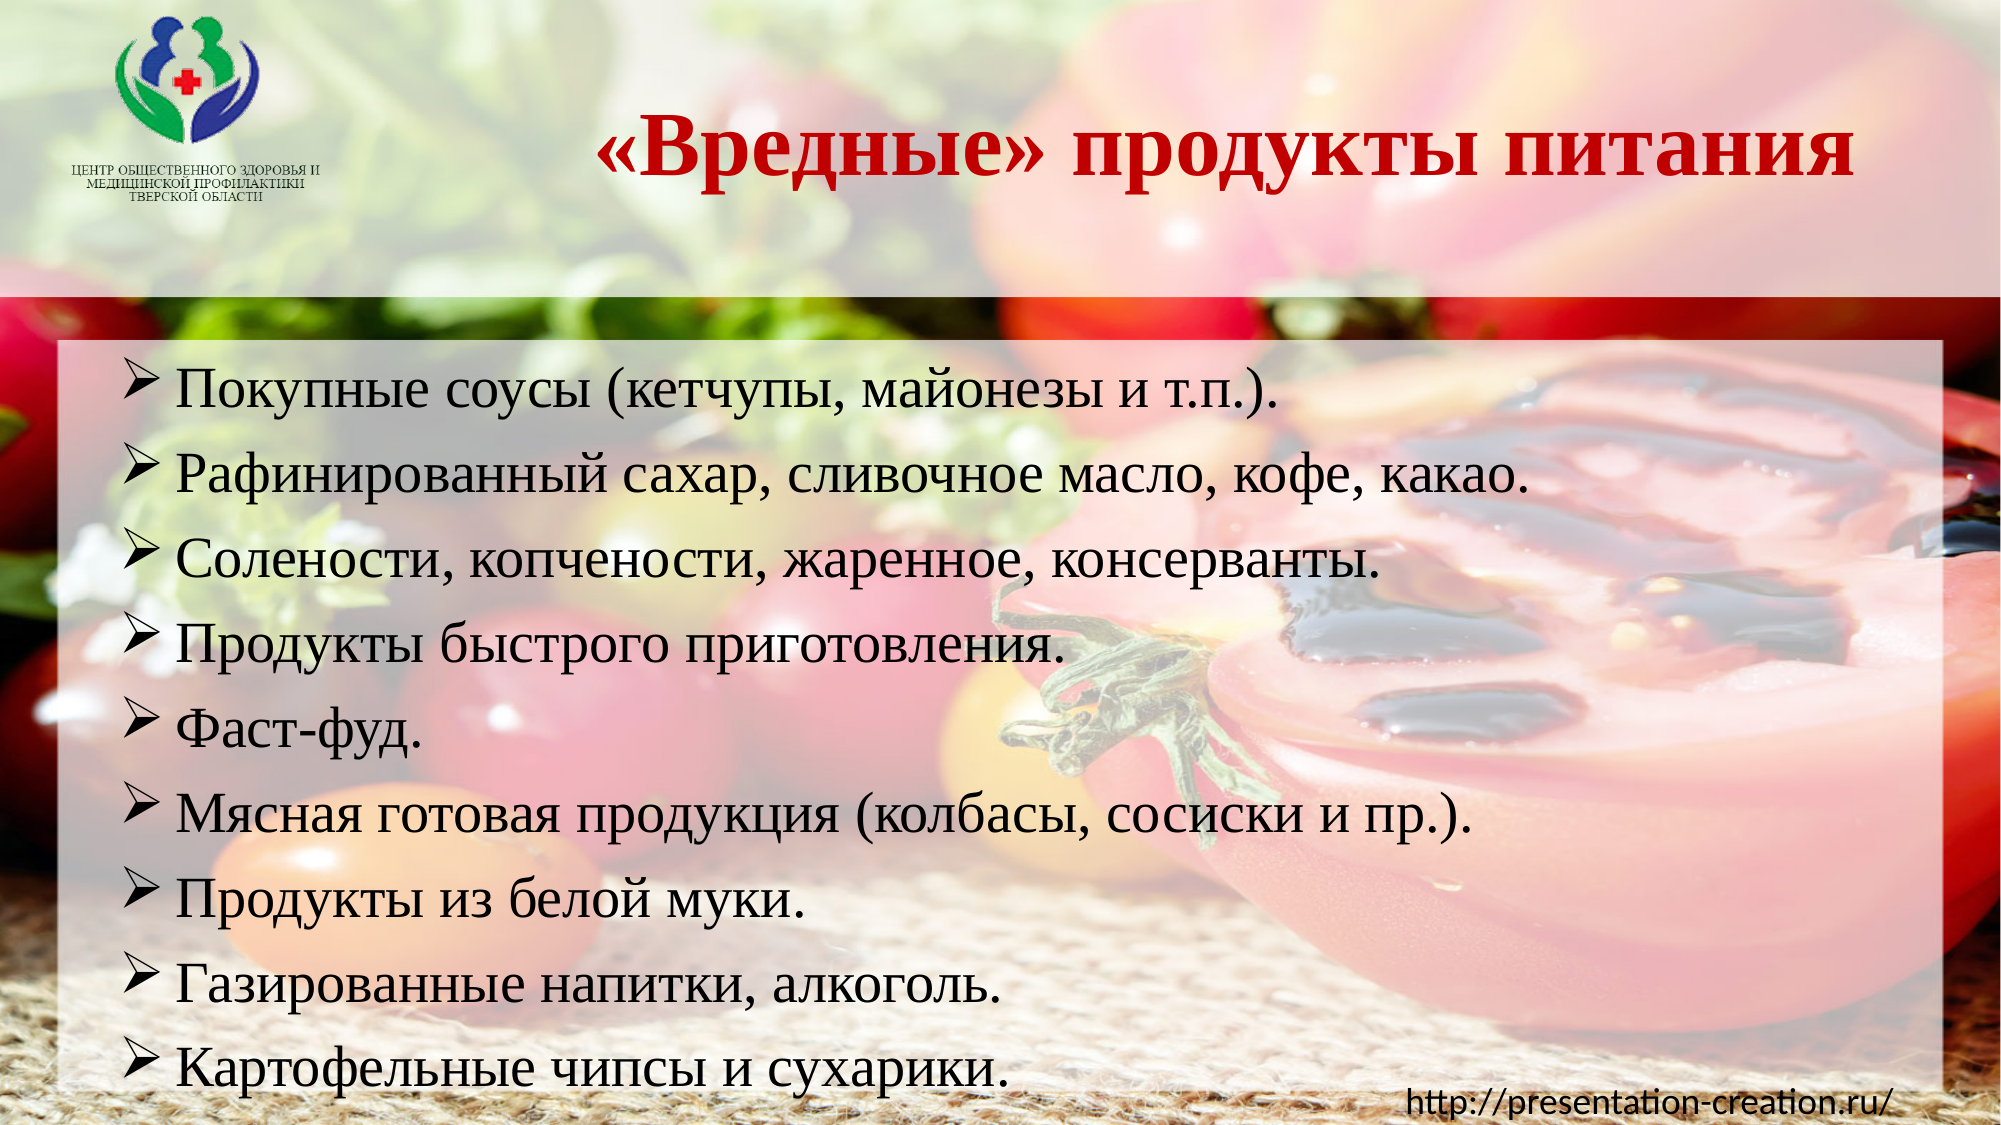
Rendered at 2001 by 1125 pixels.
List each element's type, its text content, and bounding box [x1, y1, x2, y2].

text_box Покупные соусы (кетчупы, майонезы и т.п.). Рафинированный сахар, сливочное масло, кофе, какао. Солености, копчености, жаренное, консерванты. Продукты быстрого приготовления. Фаст-фуд. Мясная готовая продукция (колбасы, сосиски и пр.). Продукты из белой муки. Газированные напитки, алкоголь. Картофельные чипсы и сухарики. [104, 349, 1761, 1093]
text_box «Вредные» продукты питания [551, 45, 1900, 233]
picture [0, 0, 2001, 1125]
